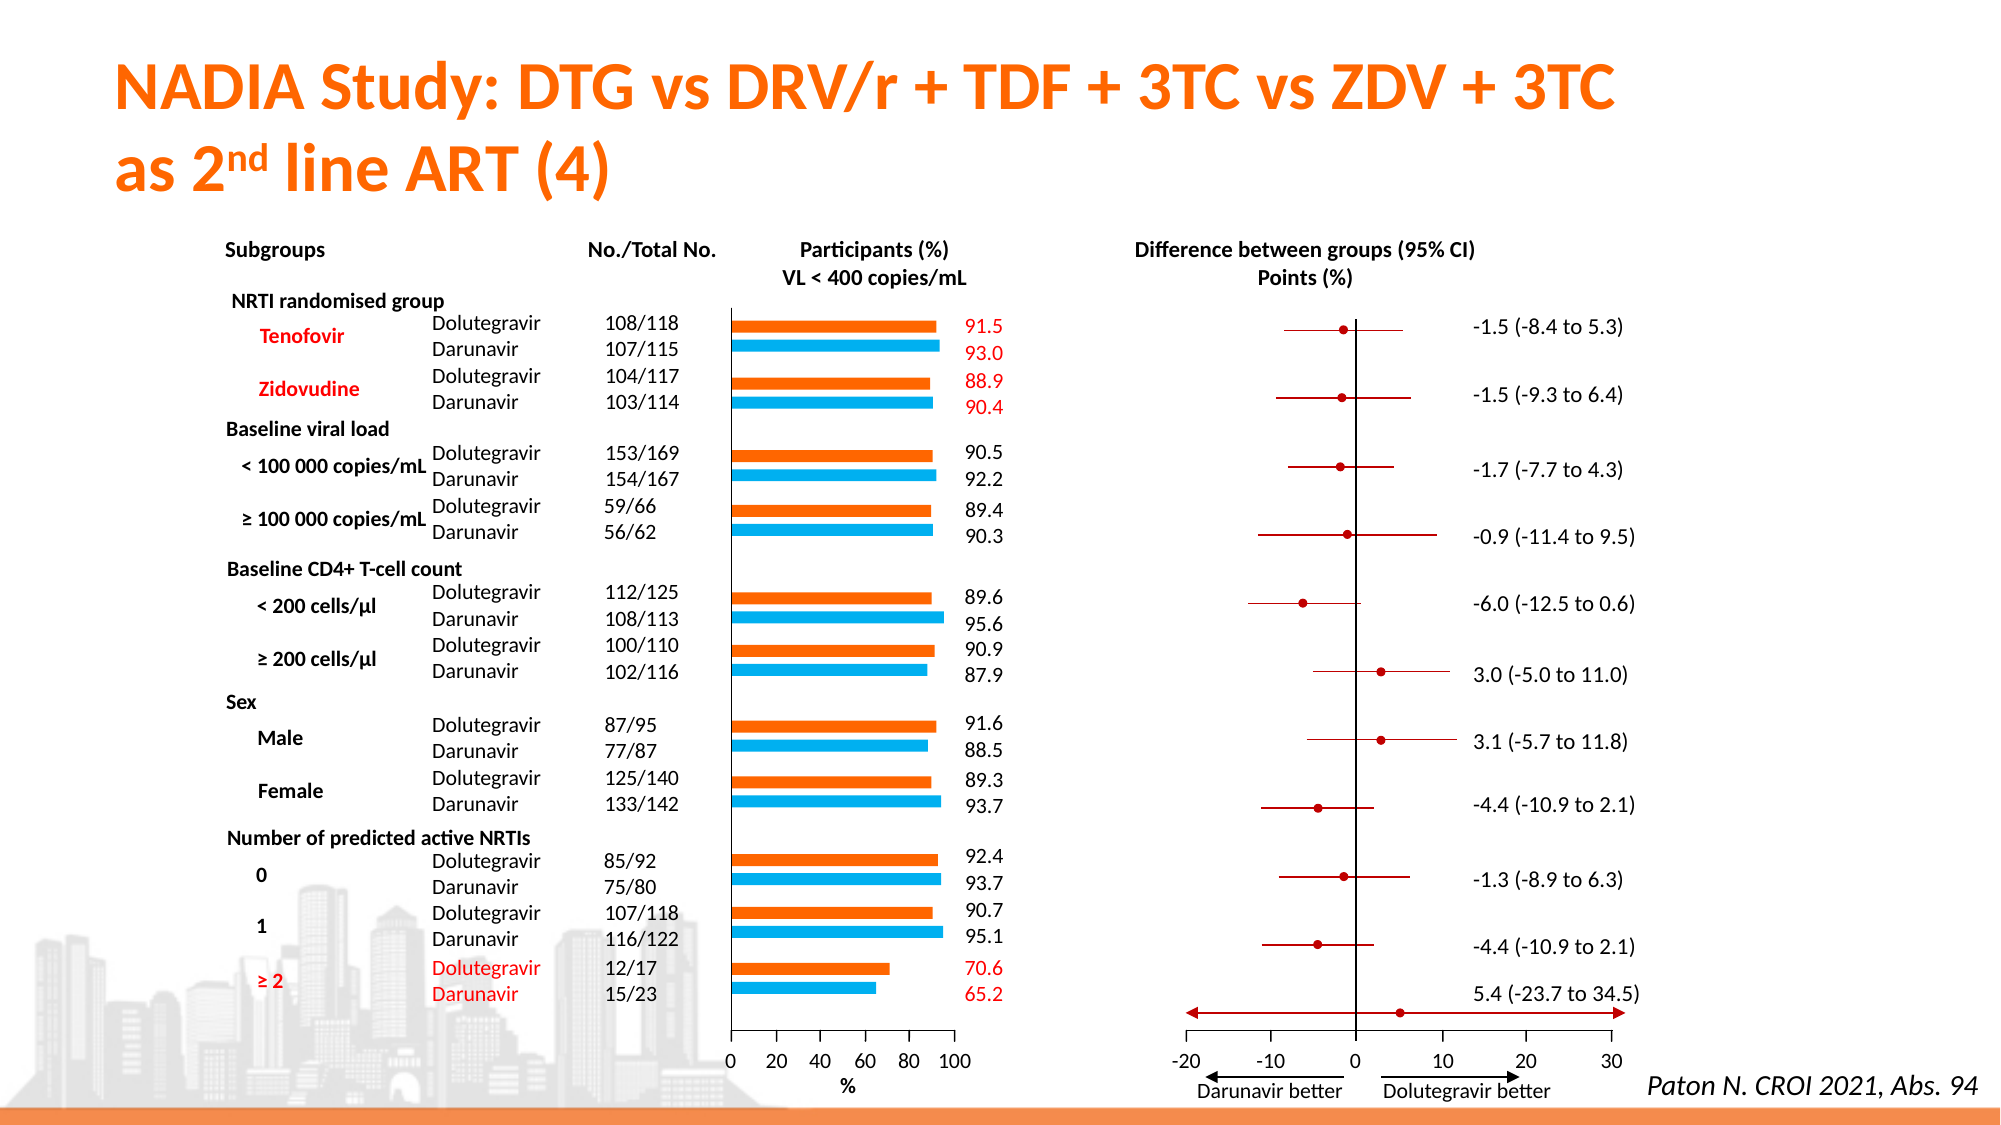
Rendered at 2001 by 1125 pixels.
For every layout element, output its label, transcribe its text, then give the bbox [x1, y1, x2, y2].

picture [0, 0, 2001, 1125]
text_box Paton N. CROI 2021, Abs. 94 [1665, 1058, 2000, 1109]
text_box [209, 227, 1660, 1111]
title NADIA Study: DTG vs DRV/r + TDF + 3TC vs ZDV + 3TC as 2nd line ART (4) [99, 1, 1901, 245]
